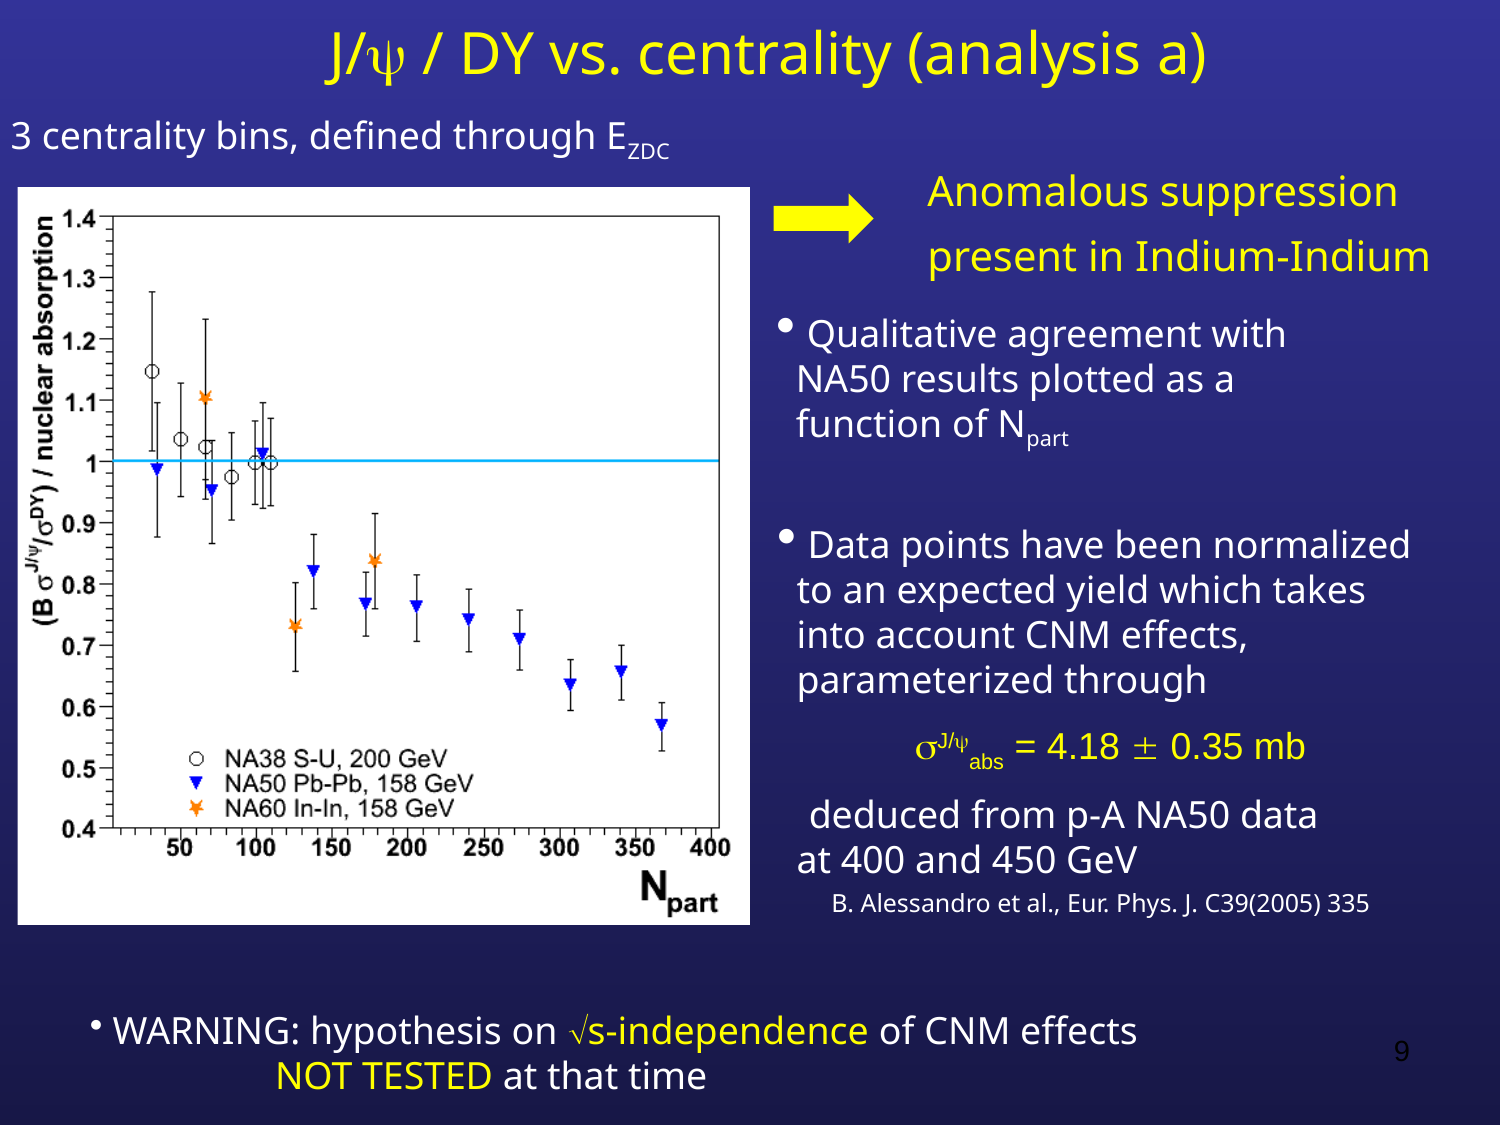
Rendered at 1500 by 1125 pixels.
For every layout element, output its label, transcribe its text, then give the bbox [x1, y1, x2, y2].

picture [17, 187, 751, 926]
text_box J/ / DY vs. centrality (analysis a) [112, 22, 1425, 94]
text_box Data points have been normalized to an expected yield which takes into account CNM effects, parameterized through deduced from p-A NA50 data at 400 and 450 GeV [762, 513, 1500, 888]
text_box Qualitative agreement with NA50 results plotted as a function of Npart [761, 302, 1437, 459]
text_box WARNING: hypothesis on s-independence of CNM effects NOT TESTED at that time [74, 999, 1500, 1105]
text_box 3 centrality bins, defined through EZDC [0, 104, 801, 171]
text_box B. Alessandro et al., Eur. Phys. J. C39(2005) 335 [816, 879, 1386, 925]
text_box [773, 193, 874, 244]
text_box J/abs = 4.18  0.35 mb [899, 714, 1350, 781]
text_box Anomalous suppression present in Indium-Indium [912, 142, 1500, 288]
